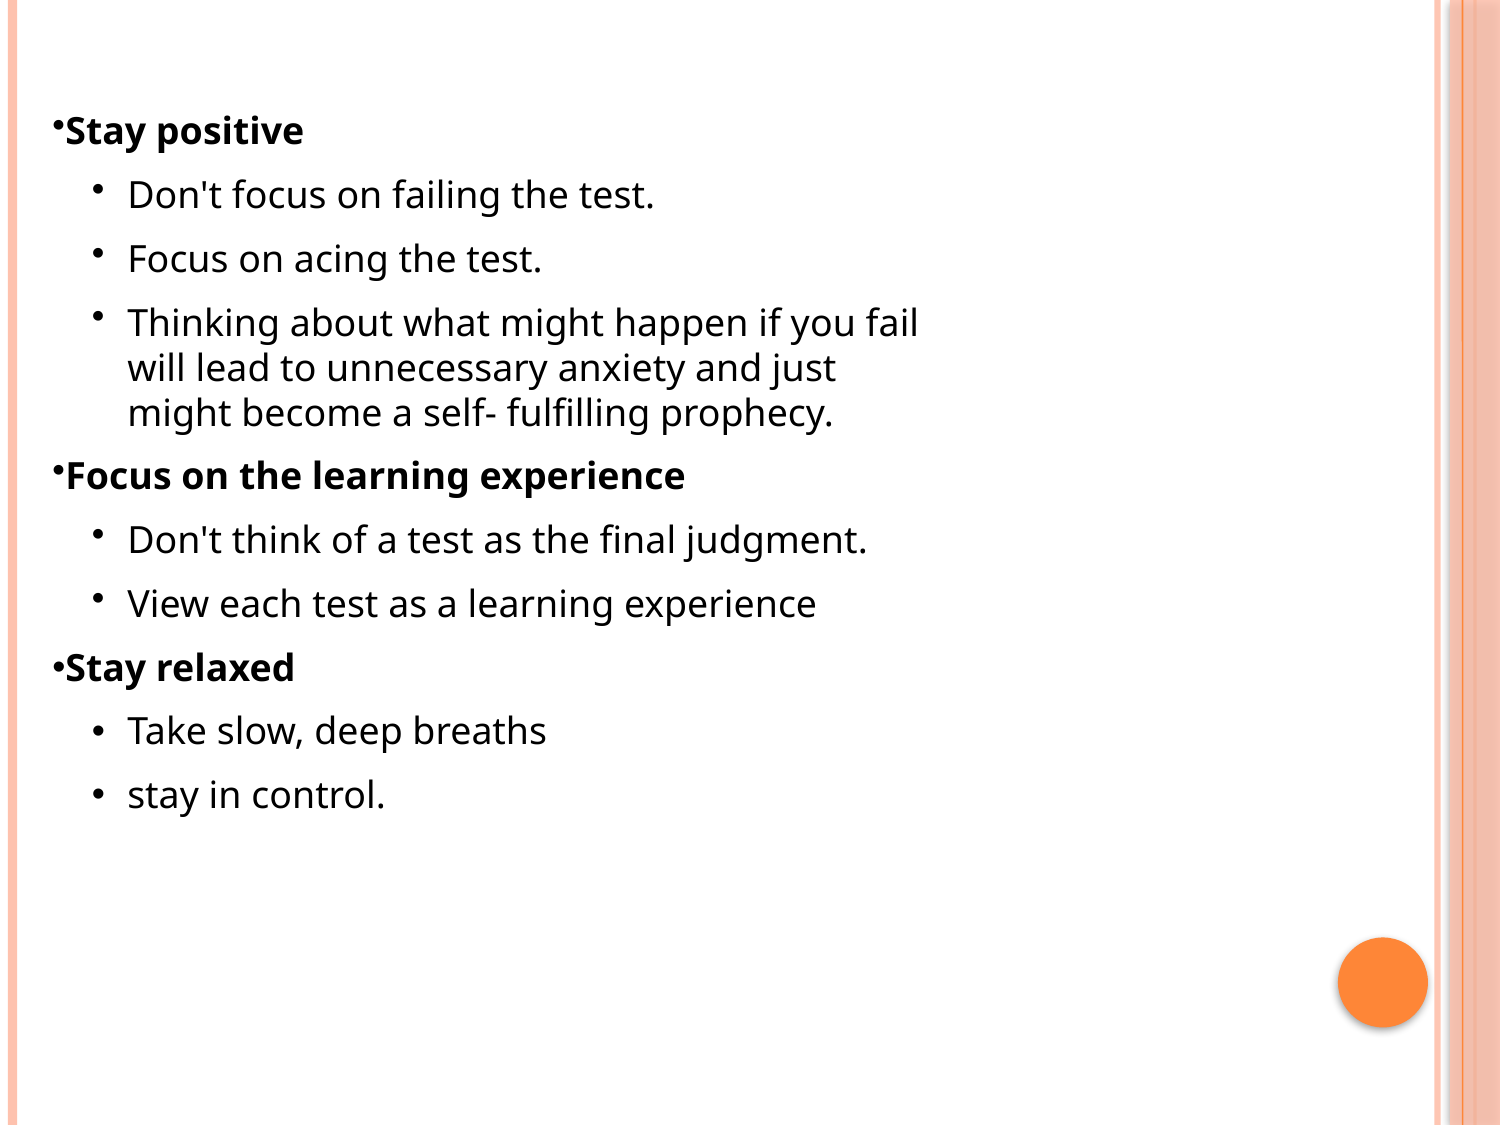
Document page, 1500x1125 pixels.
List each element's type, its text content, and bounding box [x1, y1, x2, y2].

text_box Stay positive Don't focus on failing the test. Focus on acing the test. Thinking about what might happen if you fail will lead to unnecessary anxiety and just might become a self- fulfilling prophecy. Focus on the learning experience Don't think of a test as the final judgment. View each test as a learning experience Stay relaxed Take slow, deep breaths stay in control. [37, 99, 950, 824]
